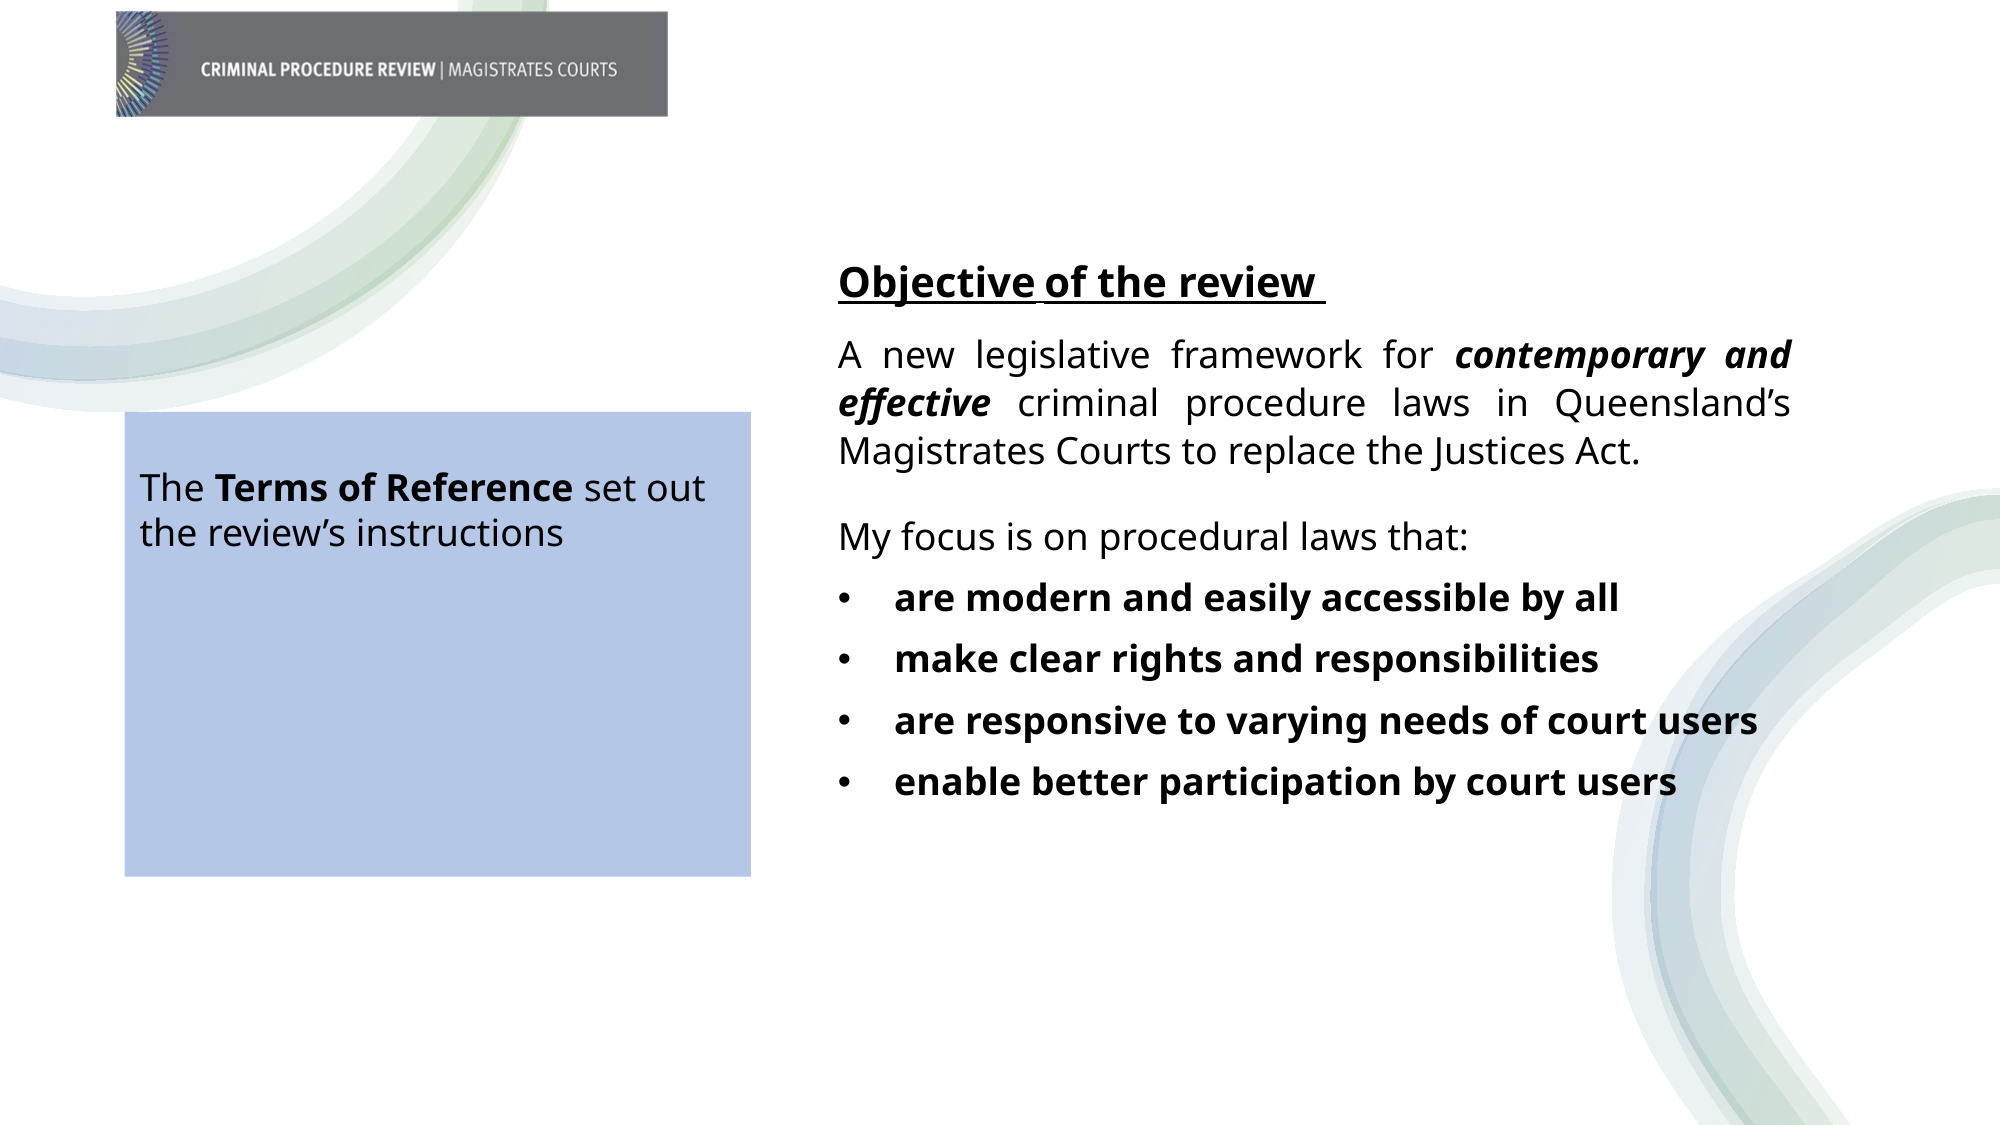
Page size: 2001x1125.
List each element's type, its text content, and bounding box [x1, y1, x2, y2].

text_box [0, 0, 549, 412]
text_box [0, 0, 2000, 1125]
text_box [1488, 612, 2000, 1002]
text_box The Terms of Reference set out the review’s instructions [124, 411, 751, 877]
text_box Objective of the review A new legislative framework for contemporary and effective criminal procedure laws in Queensland’s Magistrates Courts to replace the Justices Act. My focus is on procedural laws that: are modern and easily accessible by all make clear rights and responsibilities are responsive to varying needs of court users enable better participation by court users [823, 12, 1807, 1119]
picture [105, 0, 679, 117]
